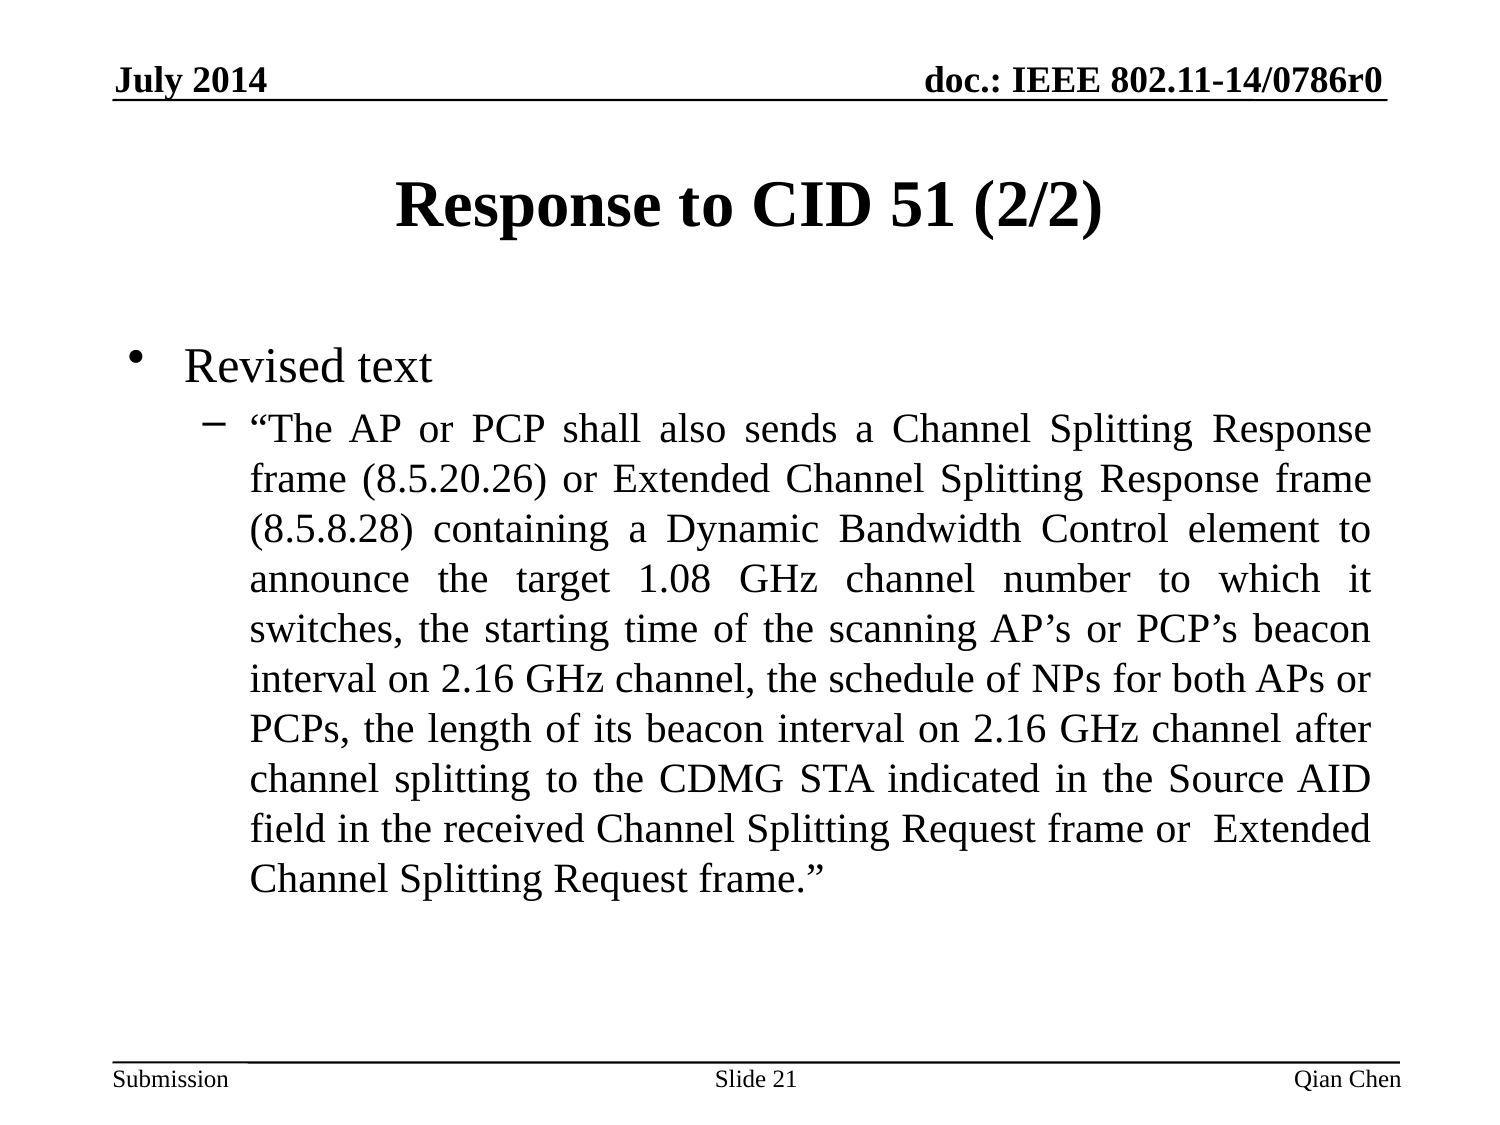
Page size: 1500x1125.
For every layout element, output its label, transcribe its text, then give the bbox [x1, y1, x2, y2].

list Revised text “The AP or PCP shall also sends a Channel Splitting Response frame (8.5.20.26) or Extended Channel Splitting Response frame (8.5.8.28) containing a Dynamic Bandwidth Control element to announce the target 1.08 GHz channel number to which it switches, the starting time of the scanning AP’s or PCP’s beacon interval on 2.16 GHz channel, the schedule of NPs for both APs or PCPs, the length of its beacon interval on 2.16 GHz channel after channel splitting to the CDMG STA indicated in the Source AID field in the received Channel Splitting Request frame or Extended Channel Splitting Request frame.” [112, 324, 1388, 1001]
slide_number Slide 21 [712, 1061, 800, 1093]
title Response to CID 51 (2/2) [112, 112, 1388, 288]
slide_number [114, 54, 286, 101]
footer Qian Chen [1089, 1061, 1402, 1093]
